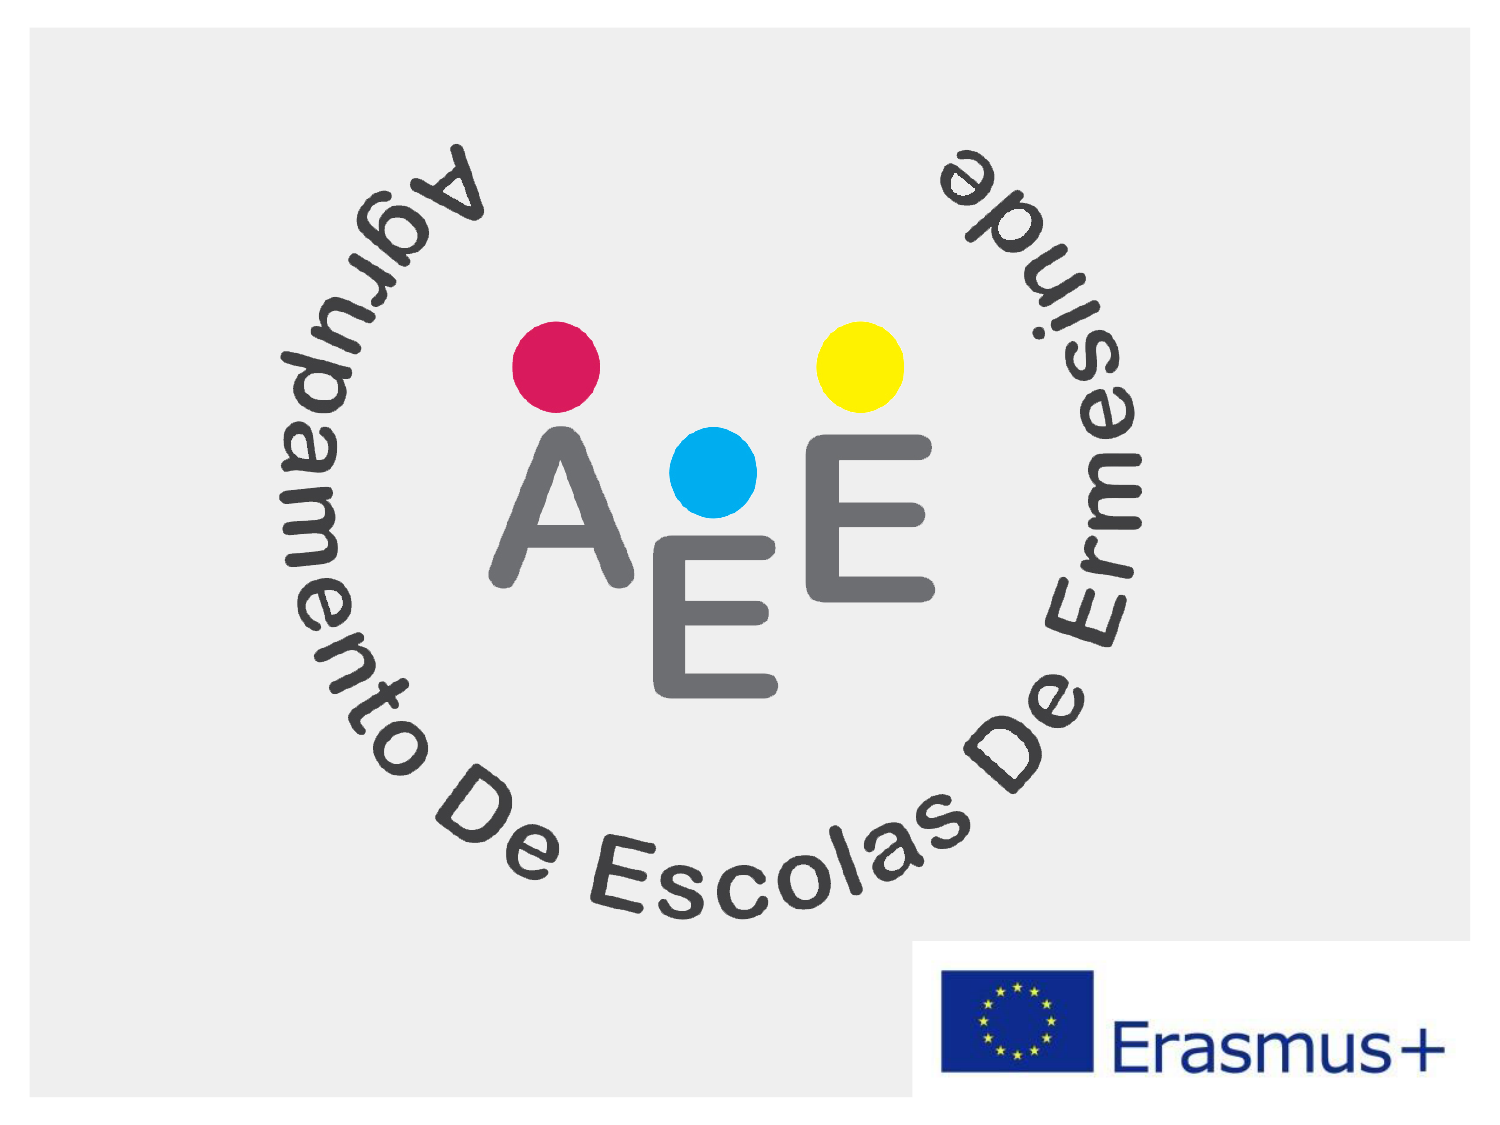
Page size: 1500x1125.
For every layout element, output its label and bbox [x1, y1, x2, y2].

picture [229, 58, 1473, 1101]
